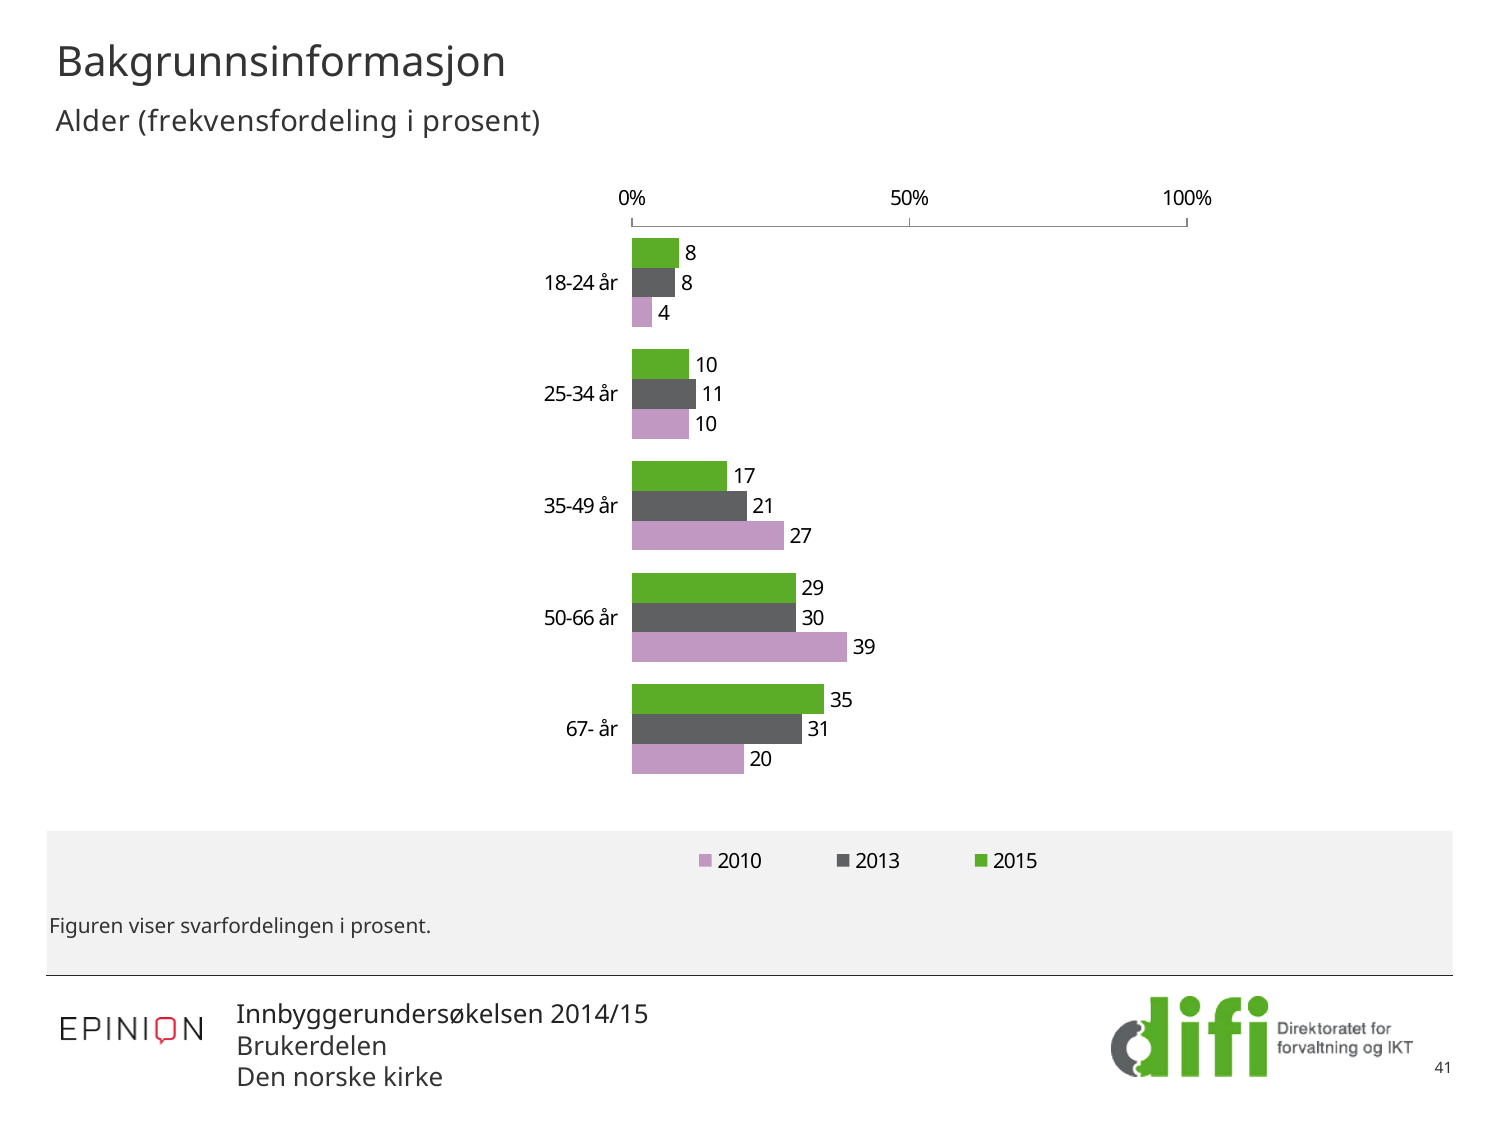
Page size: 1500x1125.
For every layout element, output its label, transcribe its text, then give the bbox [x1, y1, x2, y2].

title Bakgrunnsinformasjon [55, 0, 1462, 125]
picture [61, 1017, 202, 1045]
chart [48, 89, 1228, 891]
list Figuren viser svarfordelingen i prosent. [49, 893, 1454, 956]
picture [1111, 996, 1413, 1077]
slide_number 41 [1369, 1037, 1453, 1079]
